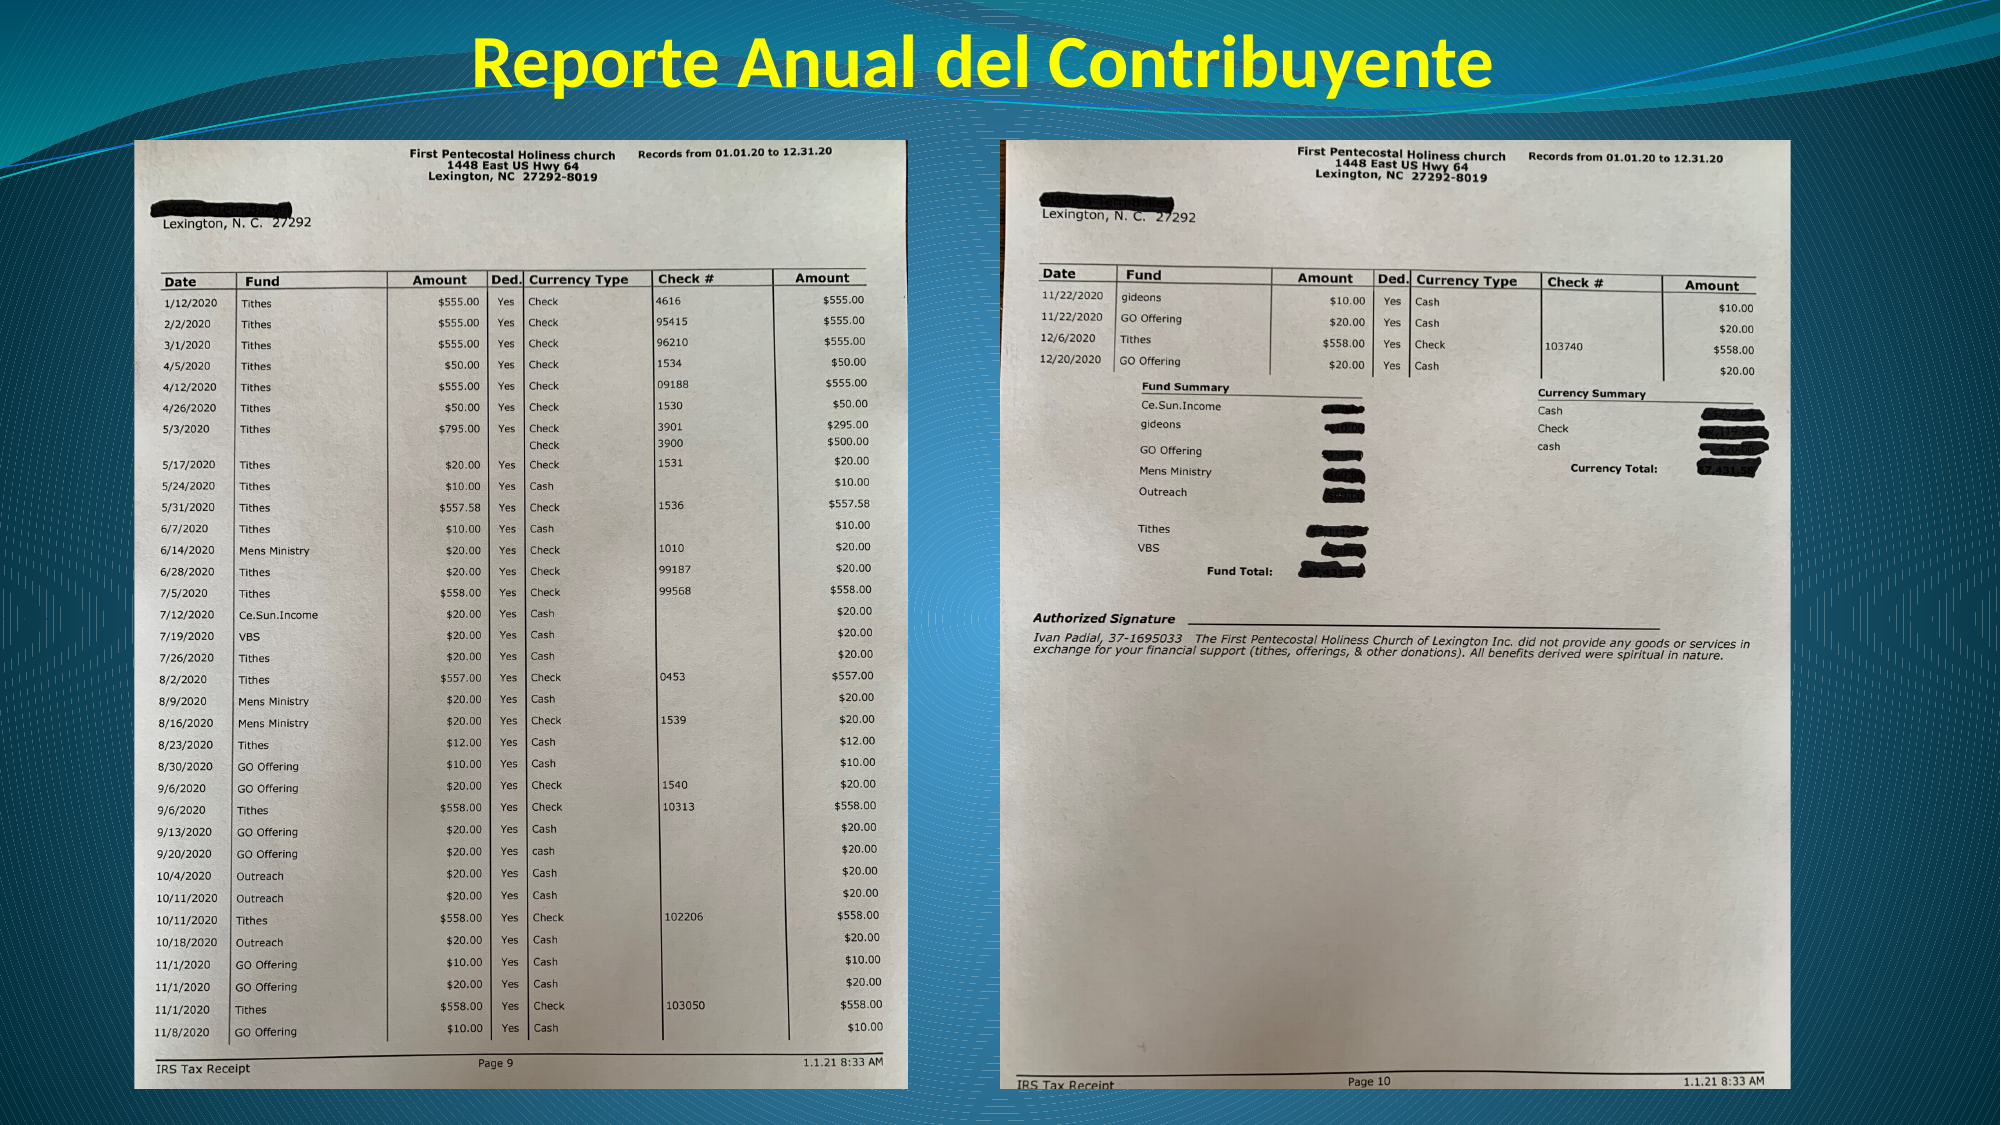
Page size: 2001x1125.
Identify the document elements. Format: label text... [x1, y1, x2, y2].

picture [1000, 1021, 1791, 1089]
title Reporte Anual del Contribuyente [117, 0, 1836, 103]
picture [134, 1013, 908, 1089]
picture [46, 140, 917, 1002]
picture [920, 140, 1870, 1011]
